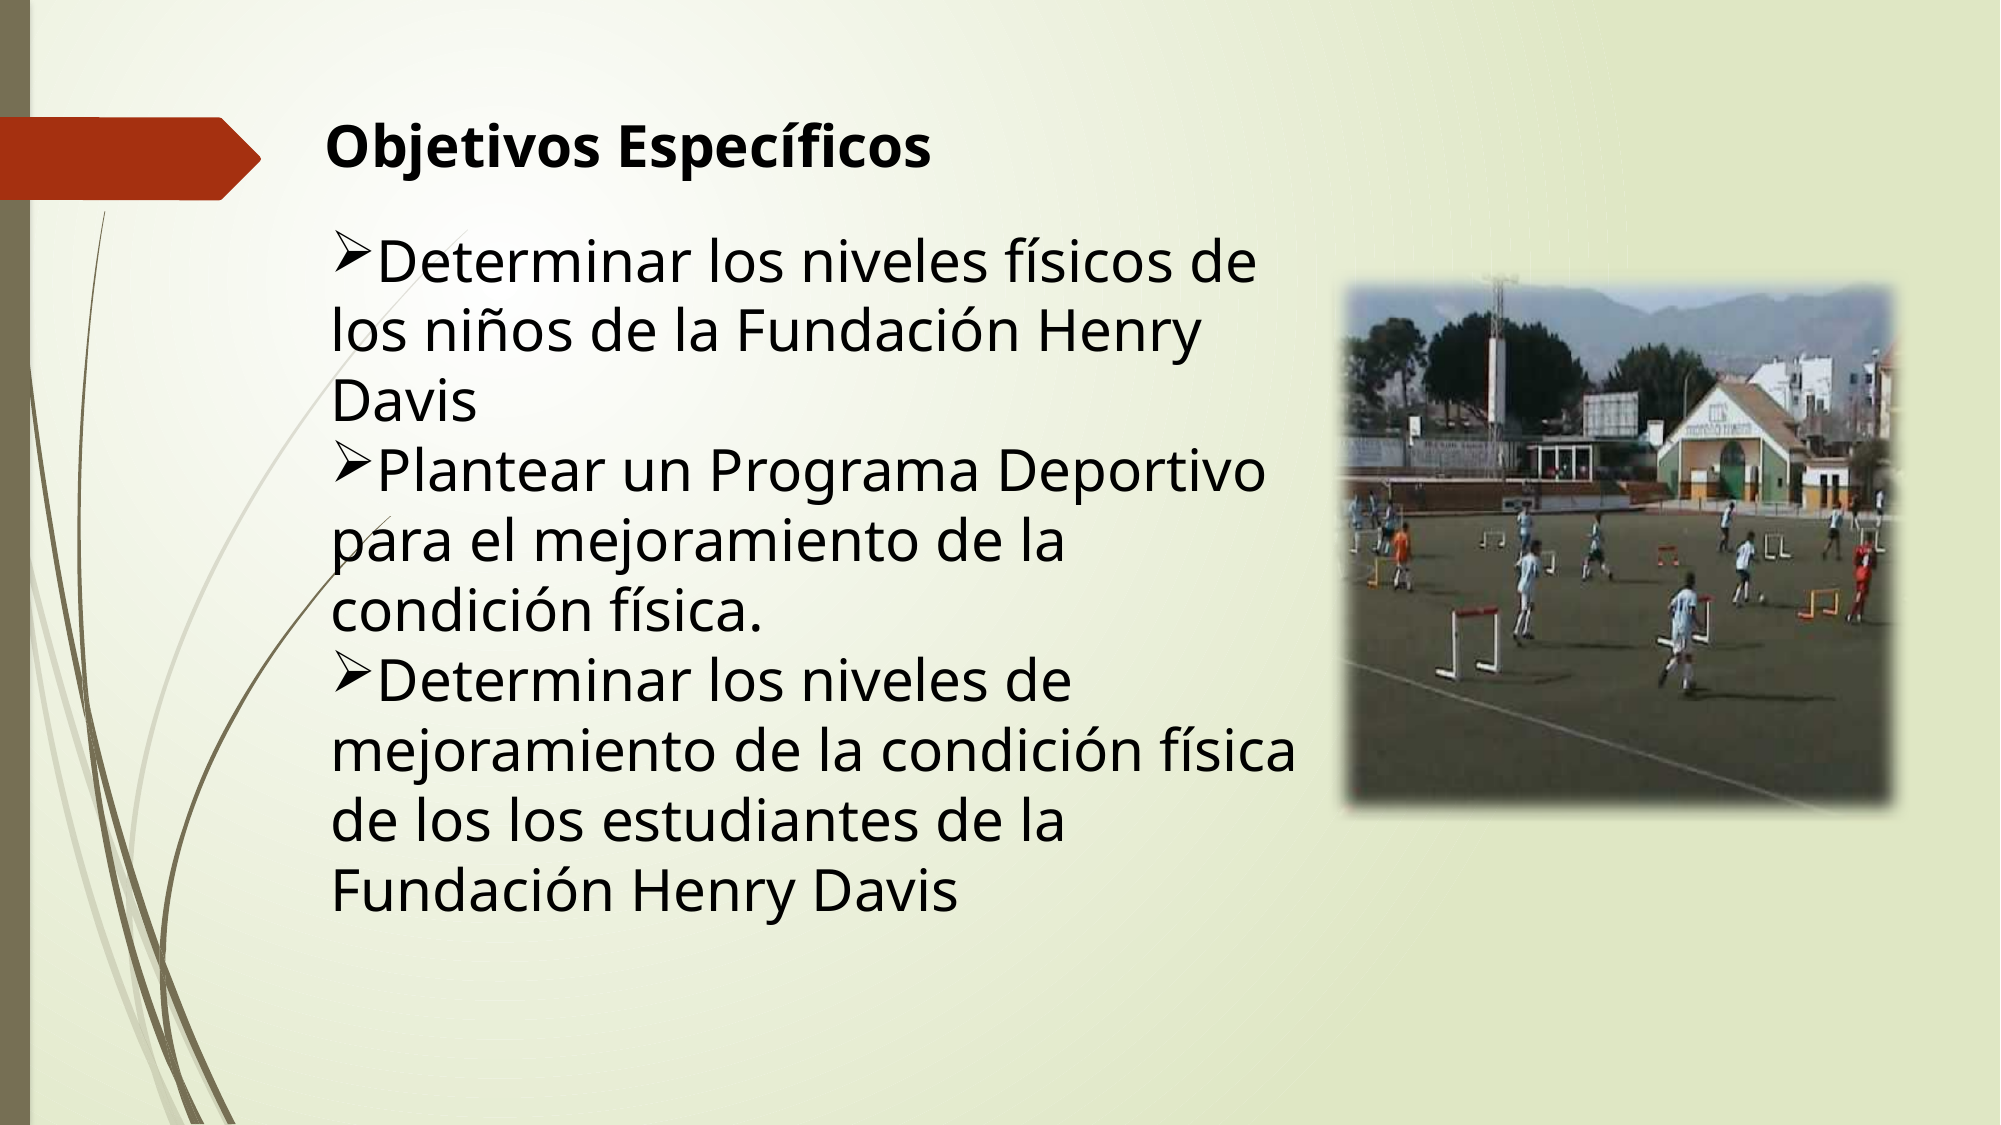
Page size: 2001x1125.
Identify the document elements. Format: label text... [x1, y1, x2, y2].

picture [1327, 268, 1910, 826]
text_box Determinar los niveles físicos de los niños de la Fundación Henry Davis Plantear un Programa Deportivo para el mejoramiento de la condición física. Determinar los niveles de mejoramiento de la condición física de los los estudiantes de la Fundación Henry Davis [315, 216, 1329, 931]
text_box Objetivos Específicos [309, 101, 963, 187]
